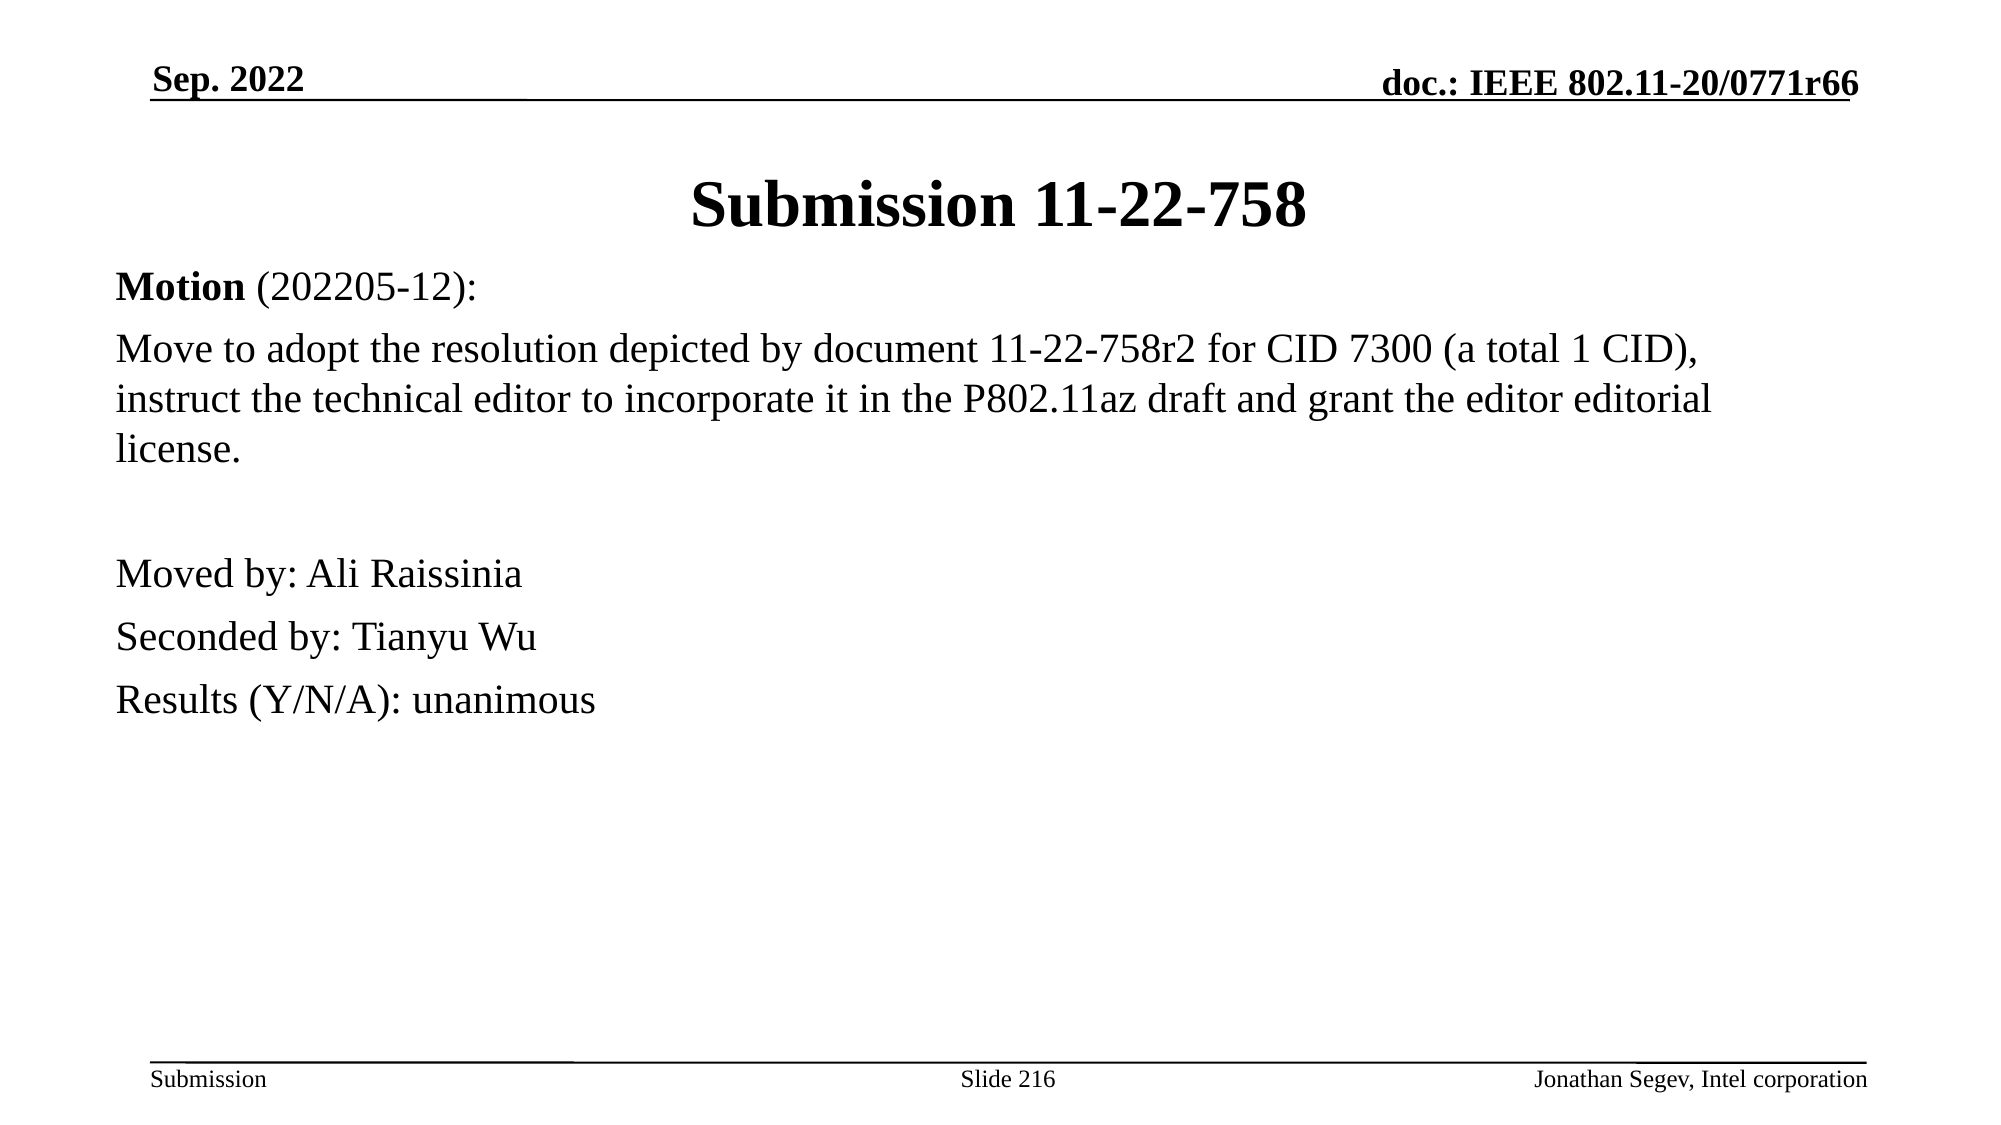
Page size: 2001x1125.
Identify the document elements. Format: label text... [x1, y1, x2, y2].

slide_number Slide 216 [950, 1061, 1067, 1123]
title Submission 11-22-758 [149, 112, 1850, 288]
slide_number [152, 54, 563, 100]
footer Jonathan Segev, Intel corporation [1171, 1061, 1869, 1093]
list Motion (202205-12): Move to adopt the resolution depicted by document 11-22-758r2 for CID 7300 (a total 1 CID), instruct the technical editor to incorporate it in the P802.11az draft and grant the editor editorial license. Moved by: Ali Raissinia Seconded by: Tianyu Wu Results (Y/N/A): unanimous [100, 250, 1801, 1008]
